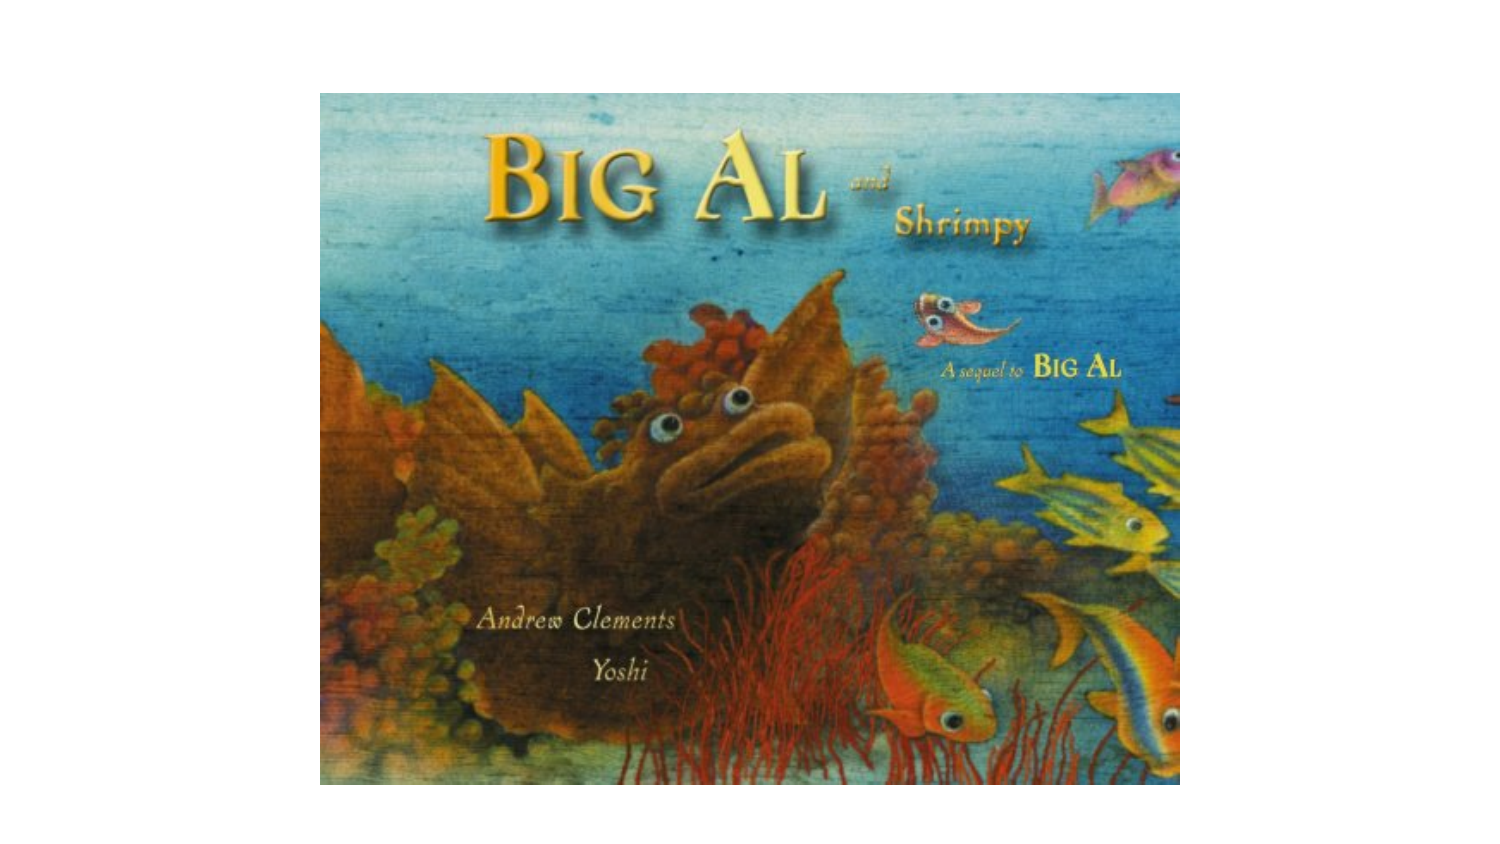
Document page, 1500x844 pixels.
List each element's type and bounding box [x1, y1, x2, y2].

picture [320, 93, 1180, 785]
